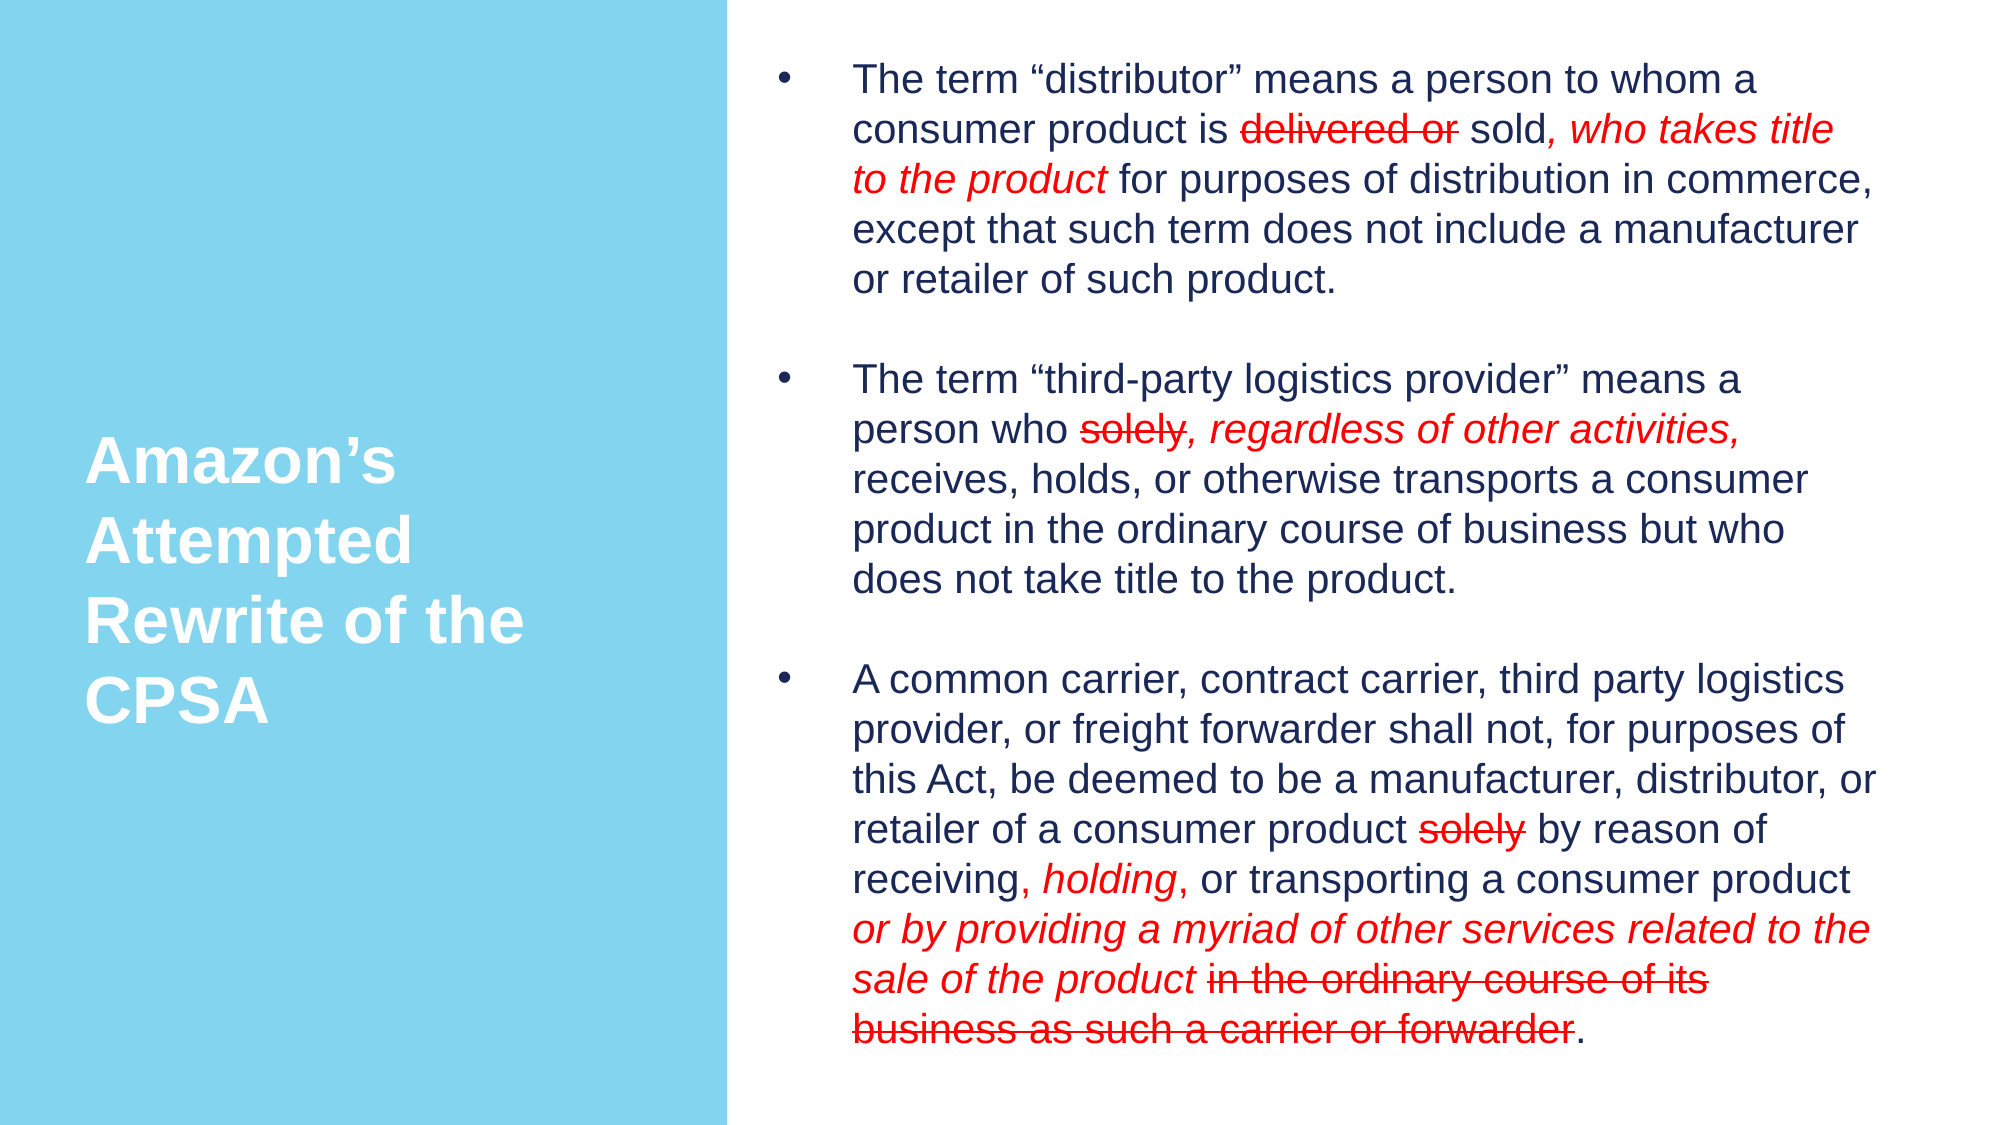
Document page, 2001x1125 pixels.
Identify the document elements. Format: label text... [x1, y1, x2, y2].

list The term “distributor” means a person to whom a consumer product is delivered or sold, who takes title to the product for purposes of distribution in commerce, except that such term does not include a manufacturer or retailer of such product. The term “third-party logistics provider” means a person who solely, regardless of other activities, receives, holds, or otherwise transports a consumer product in the ordinary course of business but who does not take title to the product. A common carrier, contract carrier, third party logistics provider, or freight forwarder shall not, for purposes of this Act, be deemed to be a manufacturer, distributor, or retailer of a consumer product solely by reason of receiving, holding, or transporting a consumer product or by providing a myriad of other services related to the sale of the product in the ordinary course of its business as such a carrier or forwarder. [762, 41, 1969, 1113]
list Amazon’s Attempted Rewrite of the CPSA [70, 409, 689, 745]
